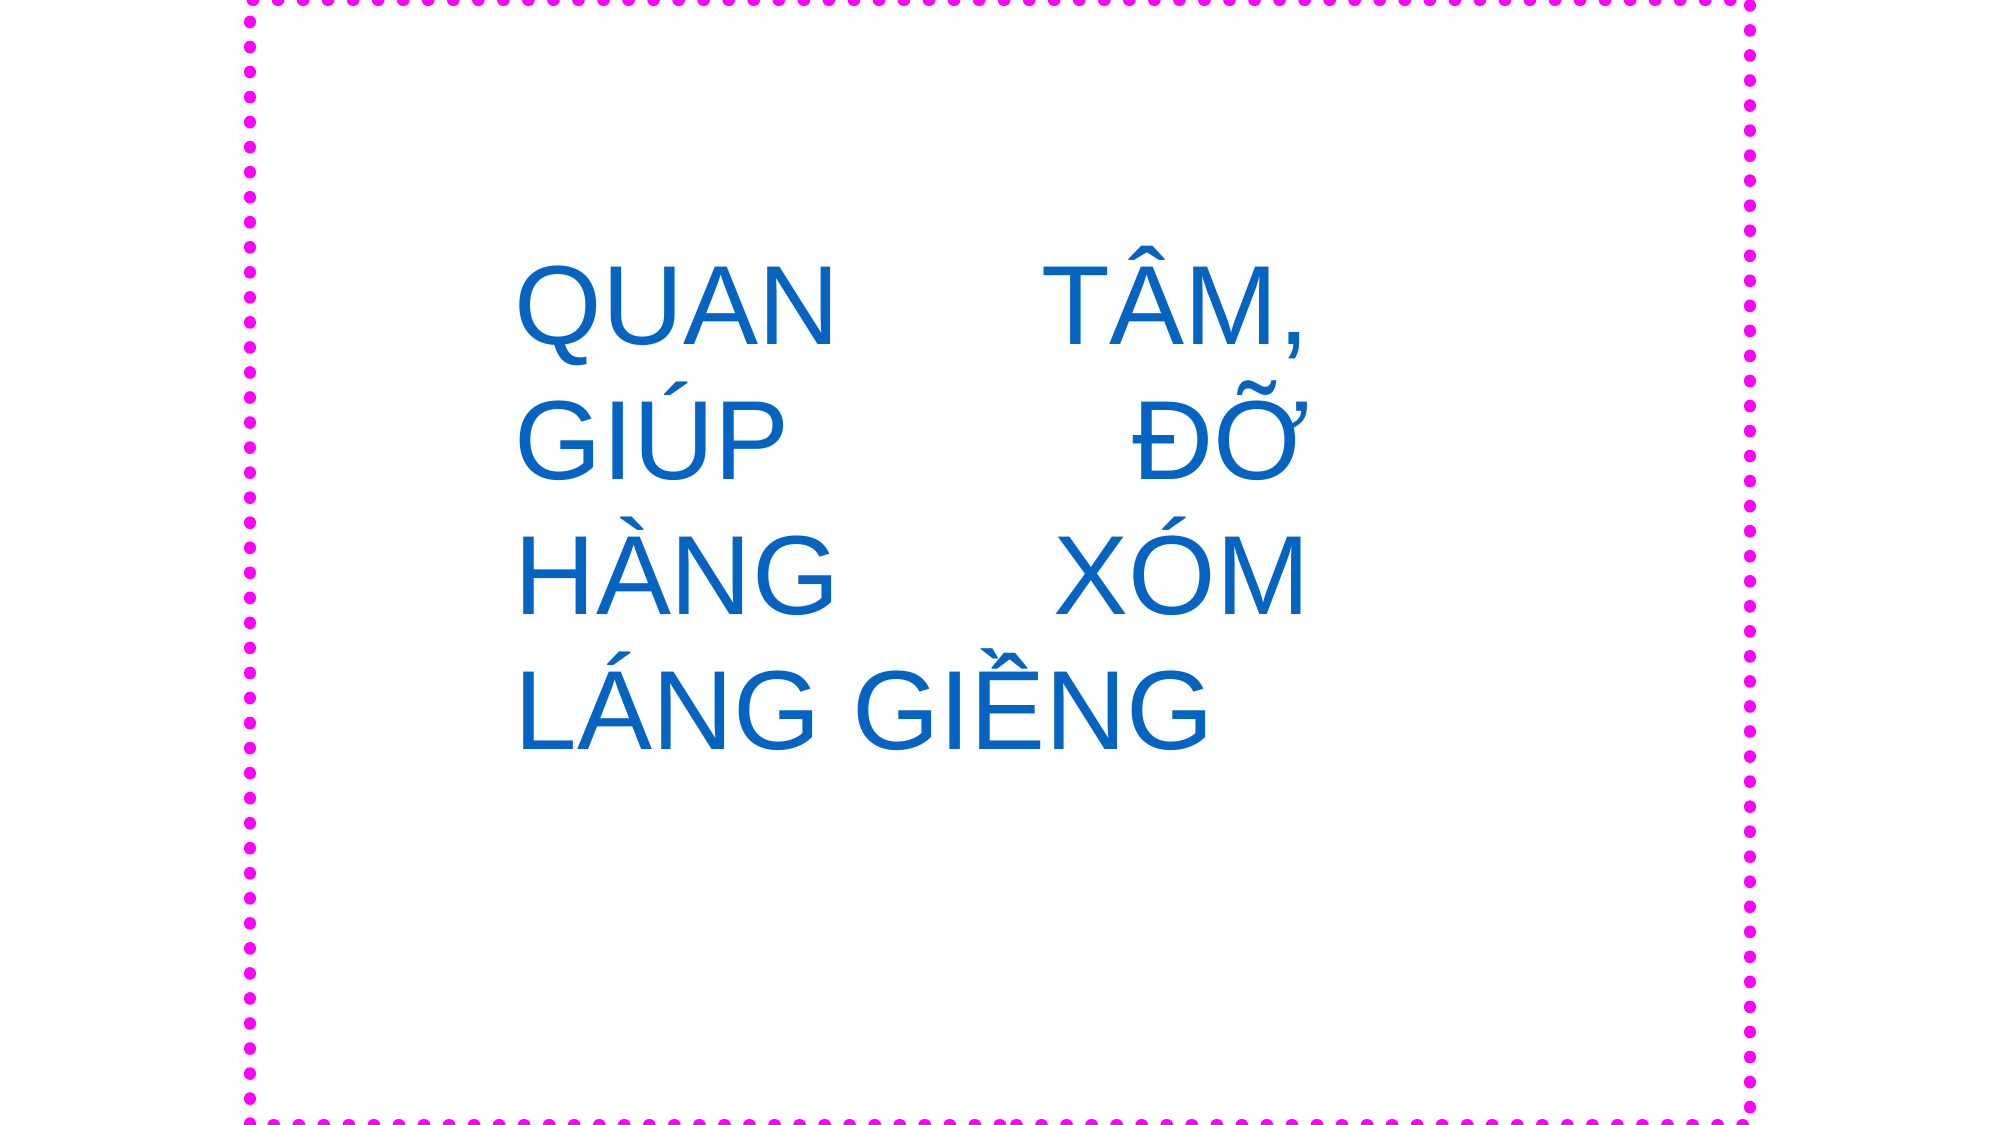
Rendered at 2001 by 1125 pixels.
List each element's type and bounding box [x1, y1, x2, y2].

text_box [249, 0, 1750, 1125]
